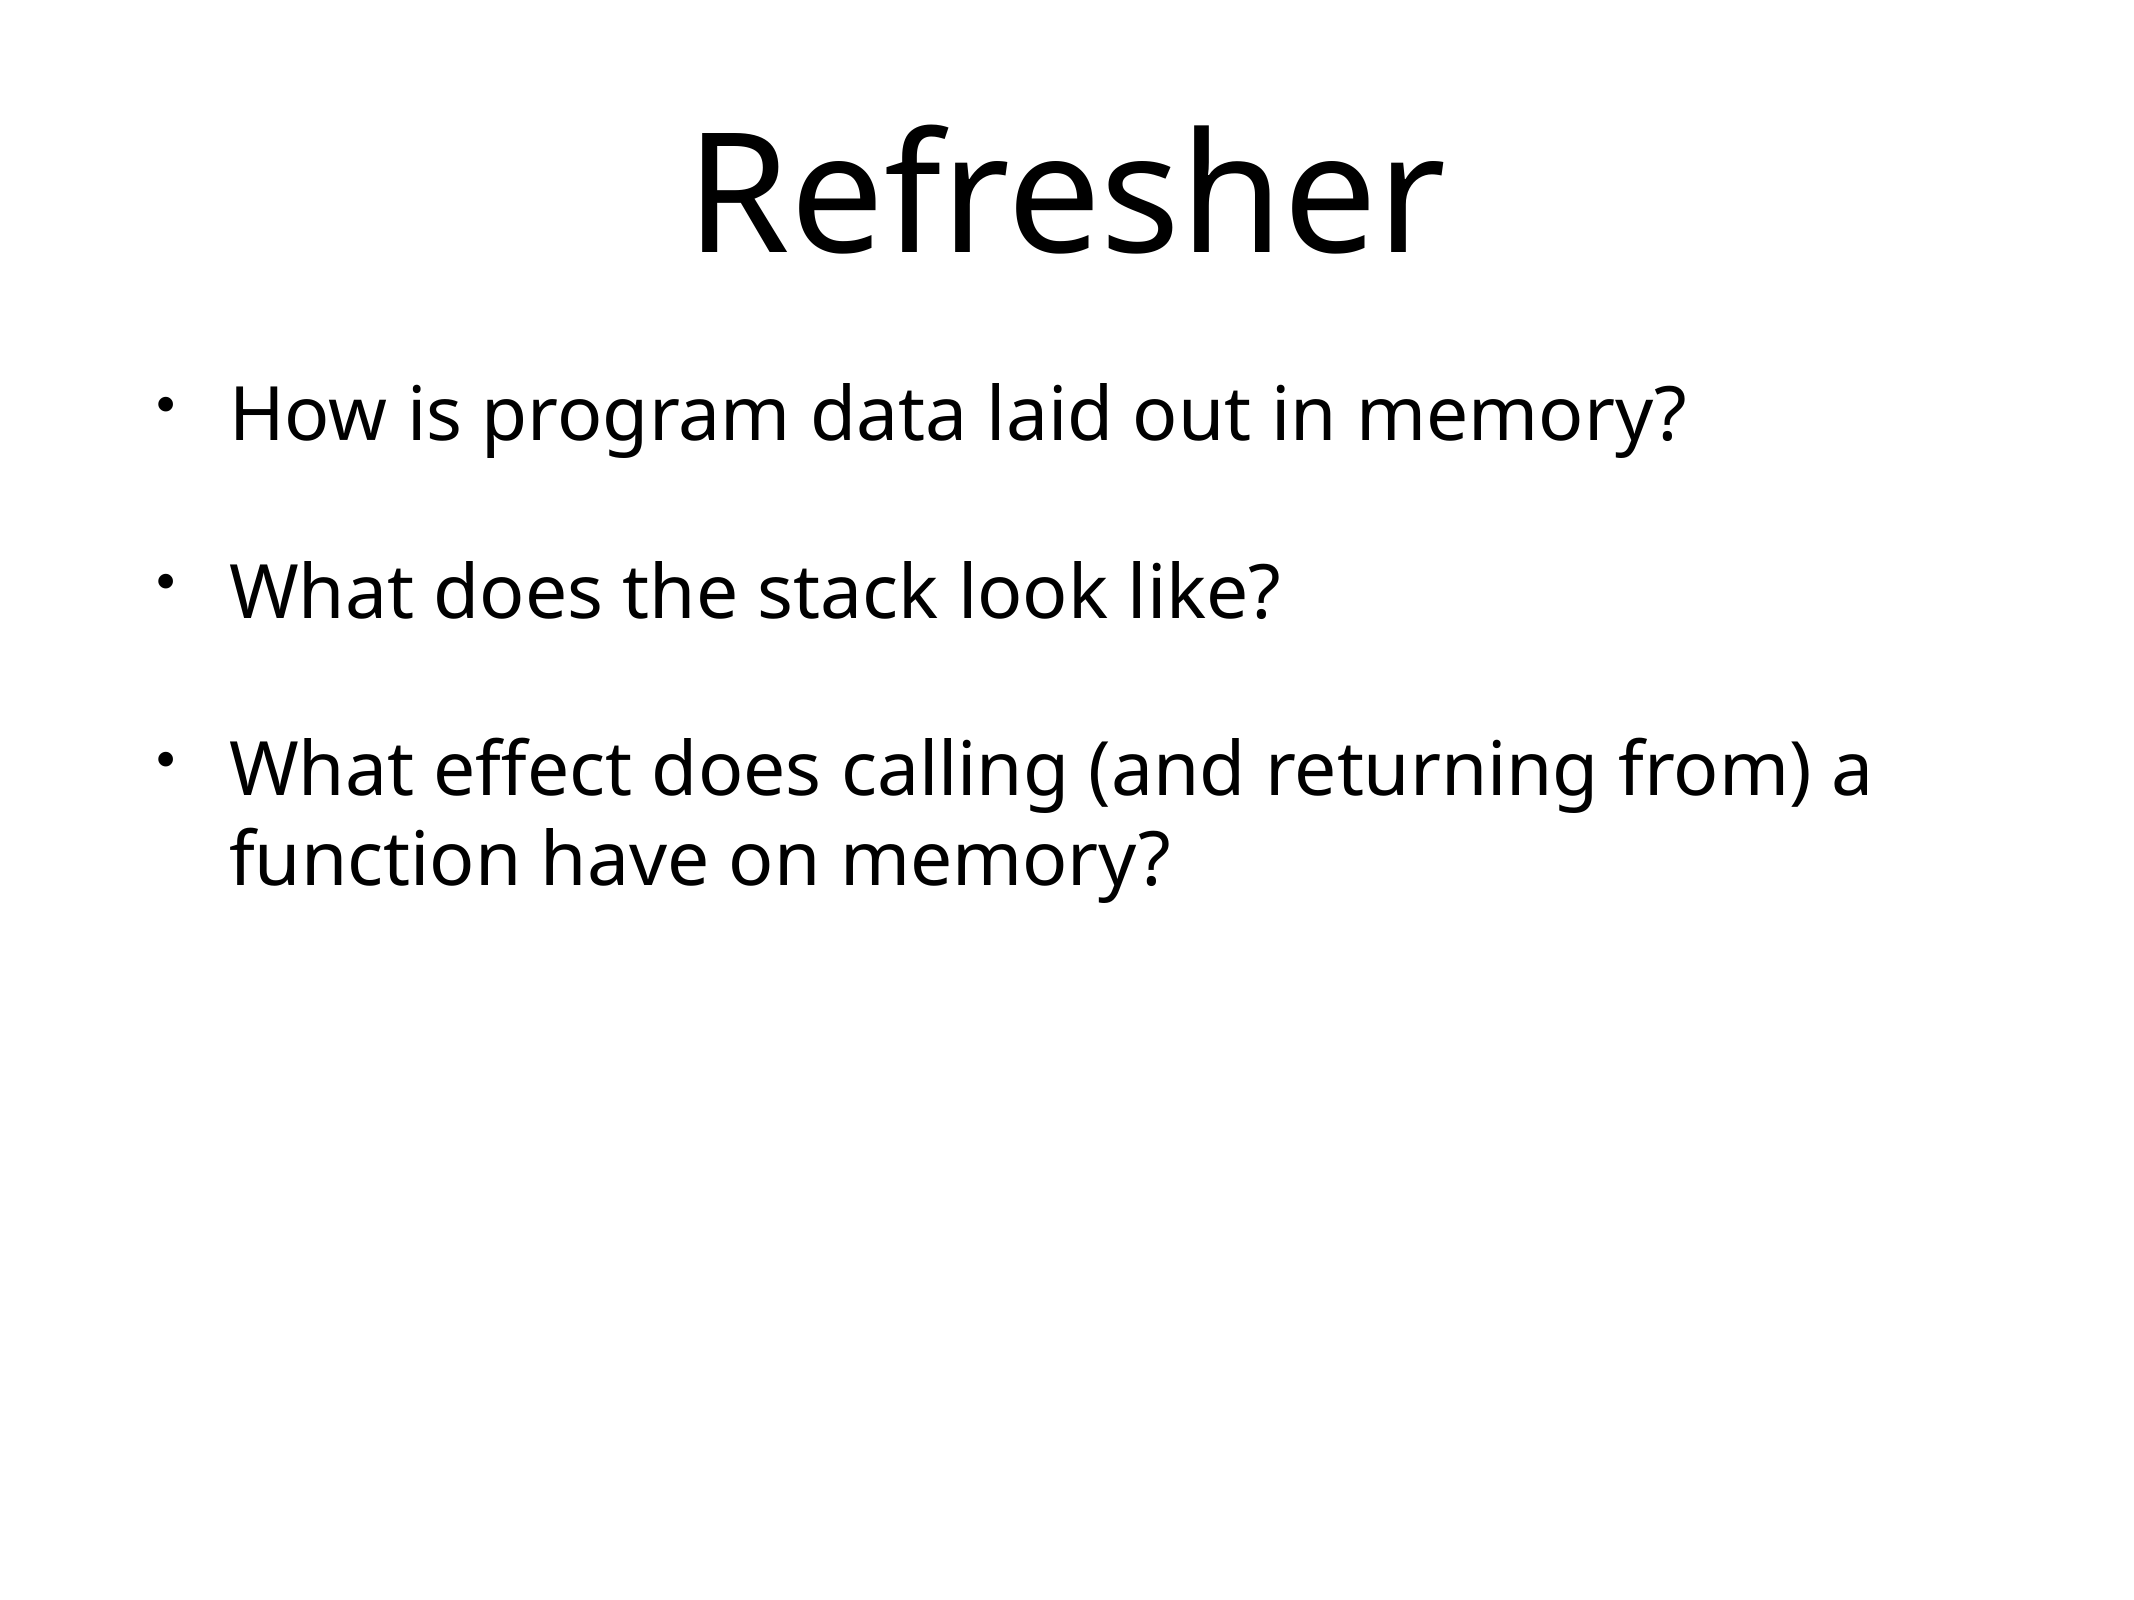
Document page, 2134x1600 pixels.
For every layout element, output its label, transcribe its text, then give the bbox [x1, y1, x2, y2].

title Refresher [155, 72, 1978, 300]
list How is program data laid out in memory? What does the stack look like? What effect does calling (and returning from) a function have on memory? [155, 365, 1978, 1456]
